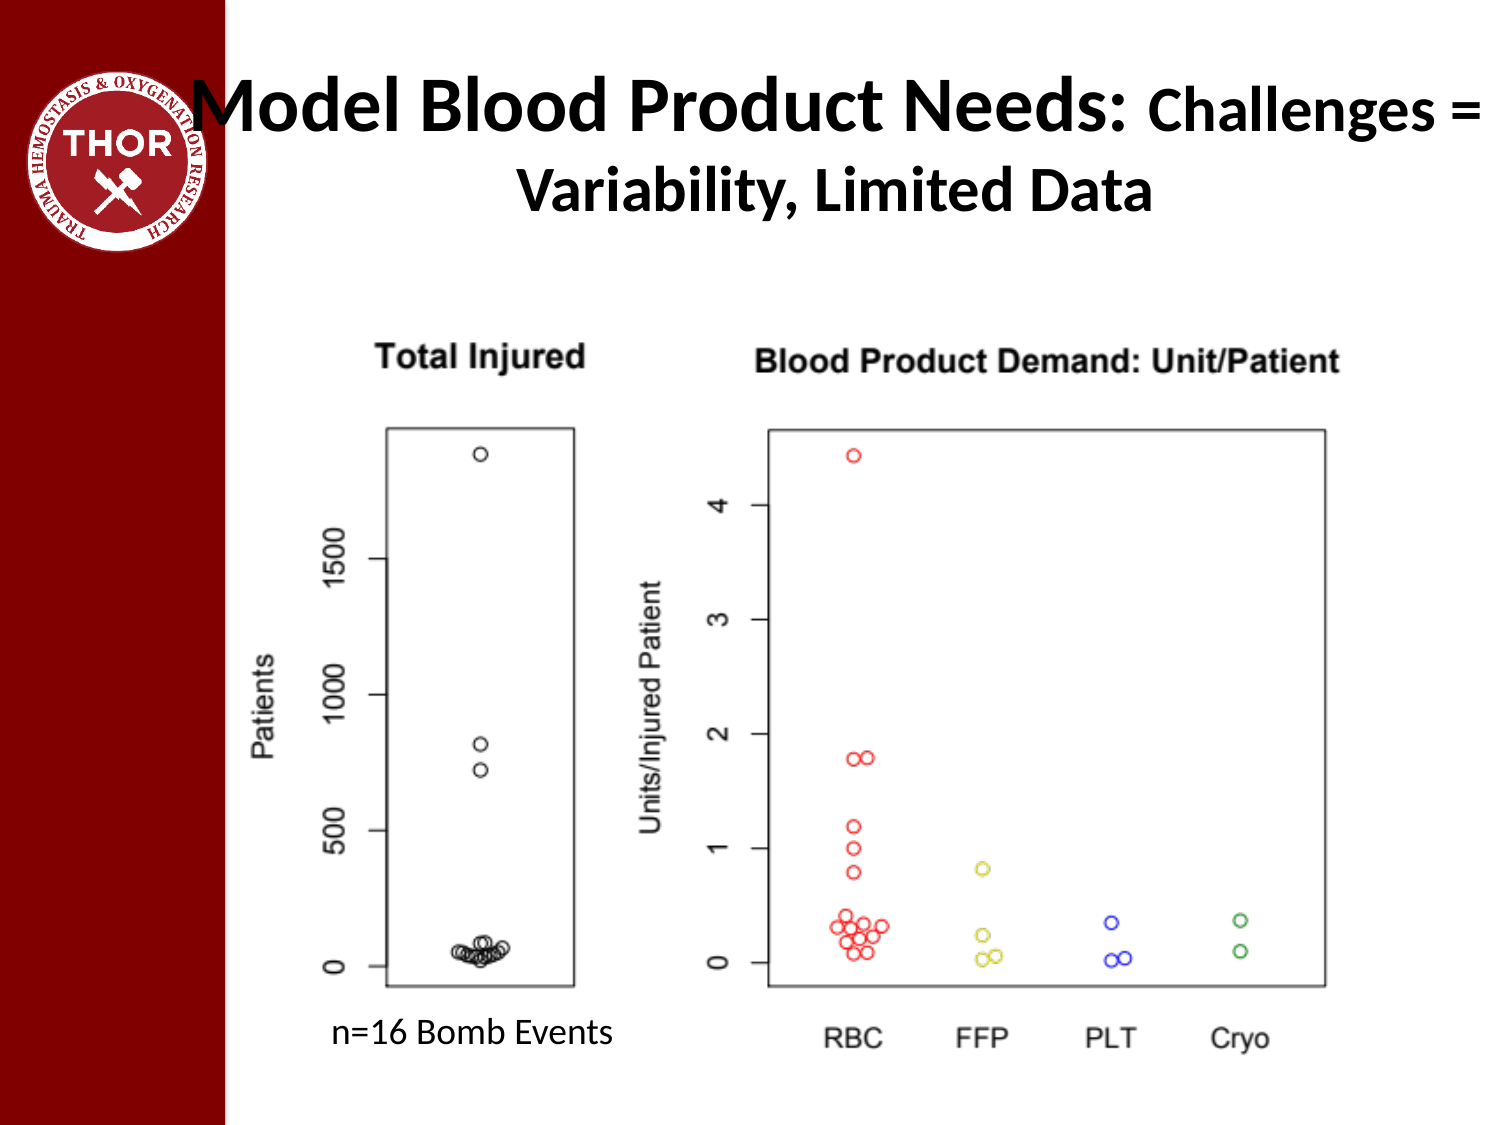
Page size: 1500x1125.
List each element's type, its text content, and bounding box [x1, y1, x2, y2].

picture [24, 68, 209, 255]
title Model Blood Product Needs: Challenges = Variability, Limited Data [171, 45, 1500, 233]
picture [241, 284, 1394, 1125]
